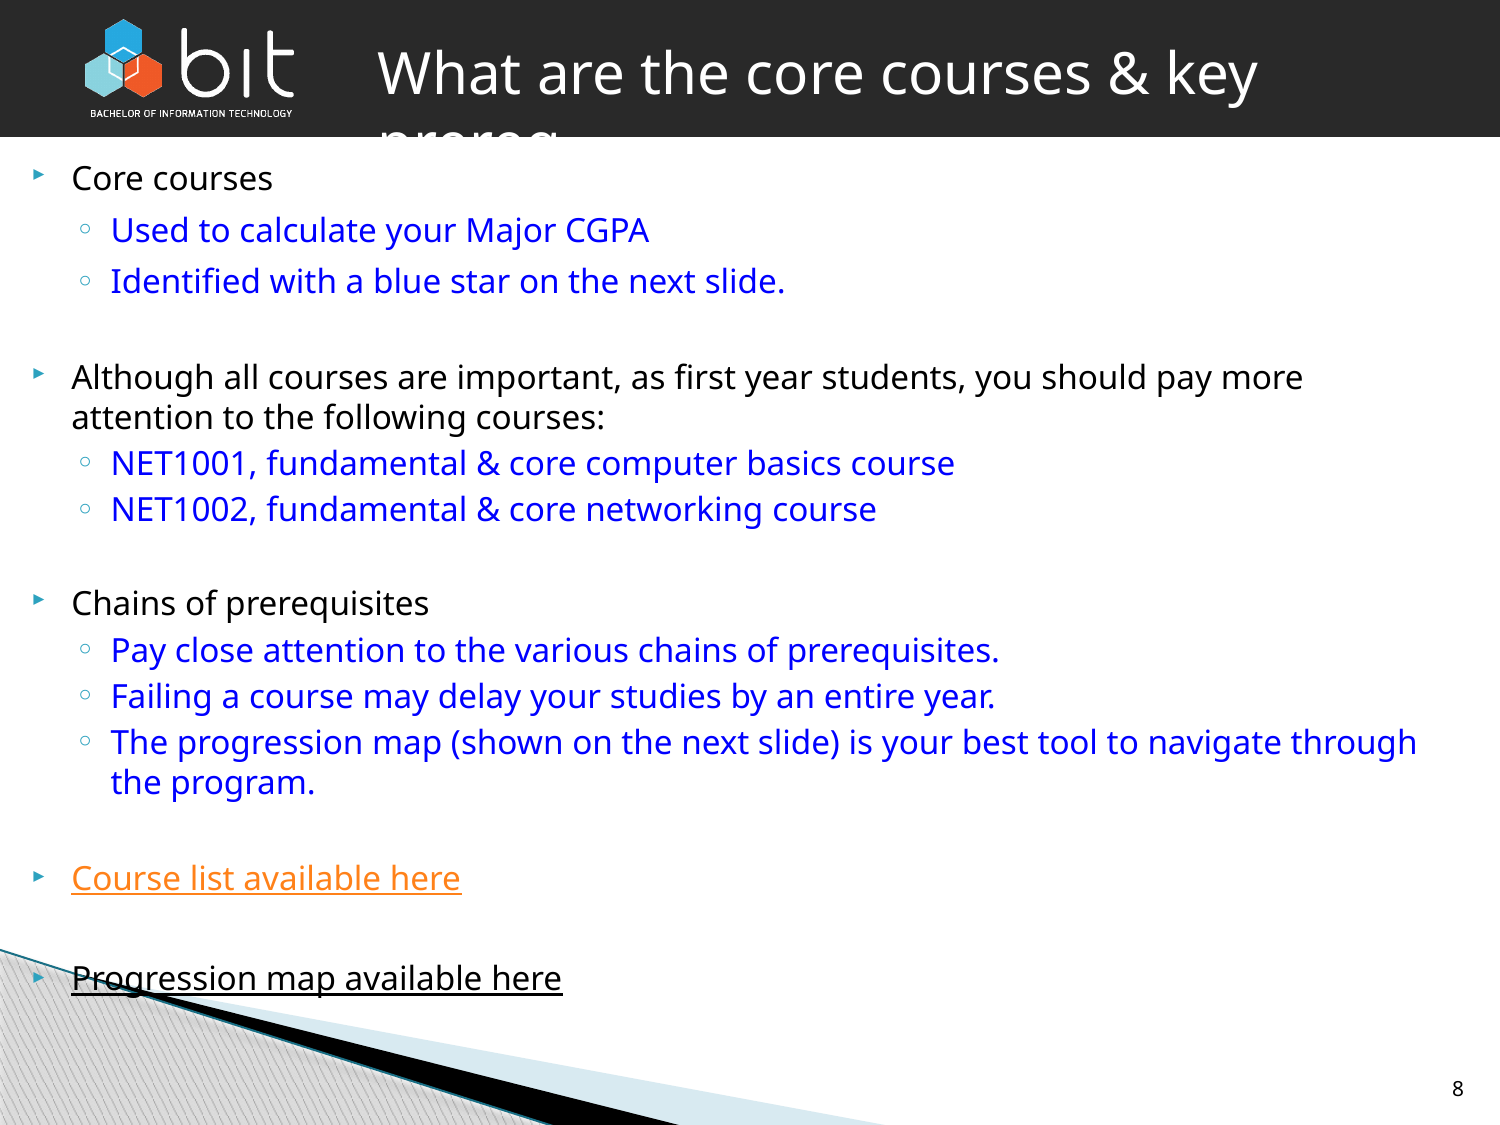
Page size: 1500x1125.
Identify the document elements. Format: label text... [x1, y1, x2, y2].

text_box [0, 0, 1500, 137]
slide_number 8 [1418, 1051, 1479, 1112]
list Core courses Used to calculate your Major CGPA Identified with a blue star on the next slide. Although all courses are important, as first year students, you should pay more attention to the following courses: NET1001, fundamental & core computer basics course NET1002, fundamental & core networking course Chains of prerequisites Pay close attention to the various chains of prerequisites. Failing a course may delay your studies by an entire year. The progression map (shown on the next slide) is your best tool to navigate through the program. Course list available here Progression map available here [0, 149, 1463, 1013]
